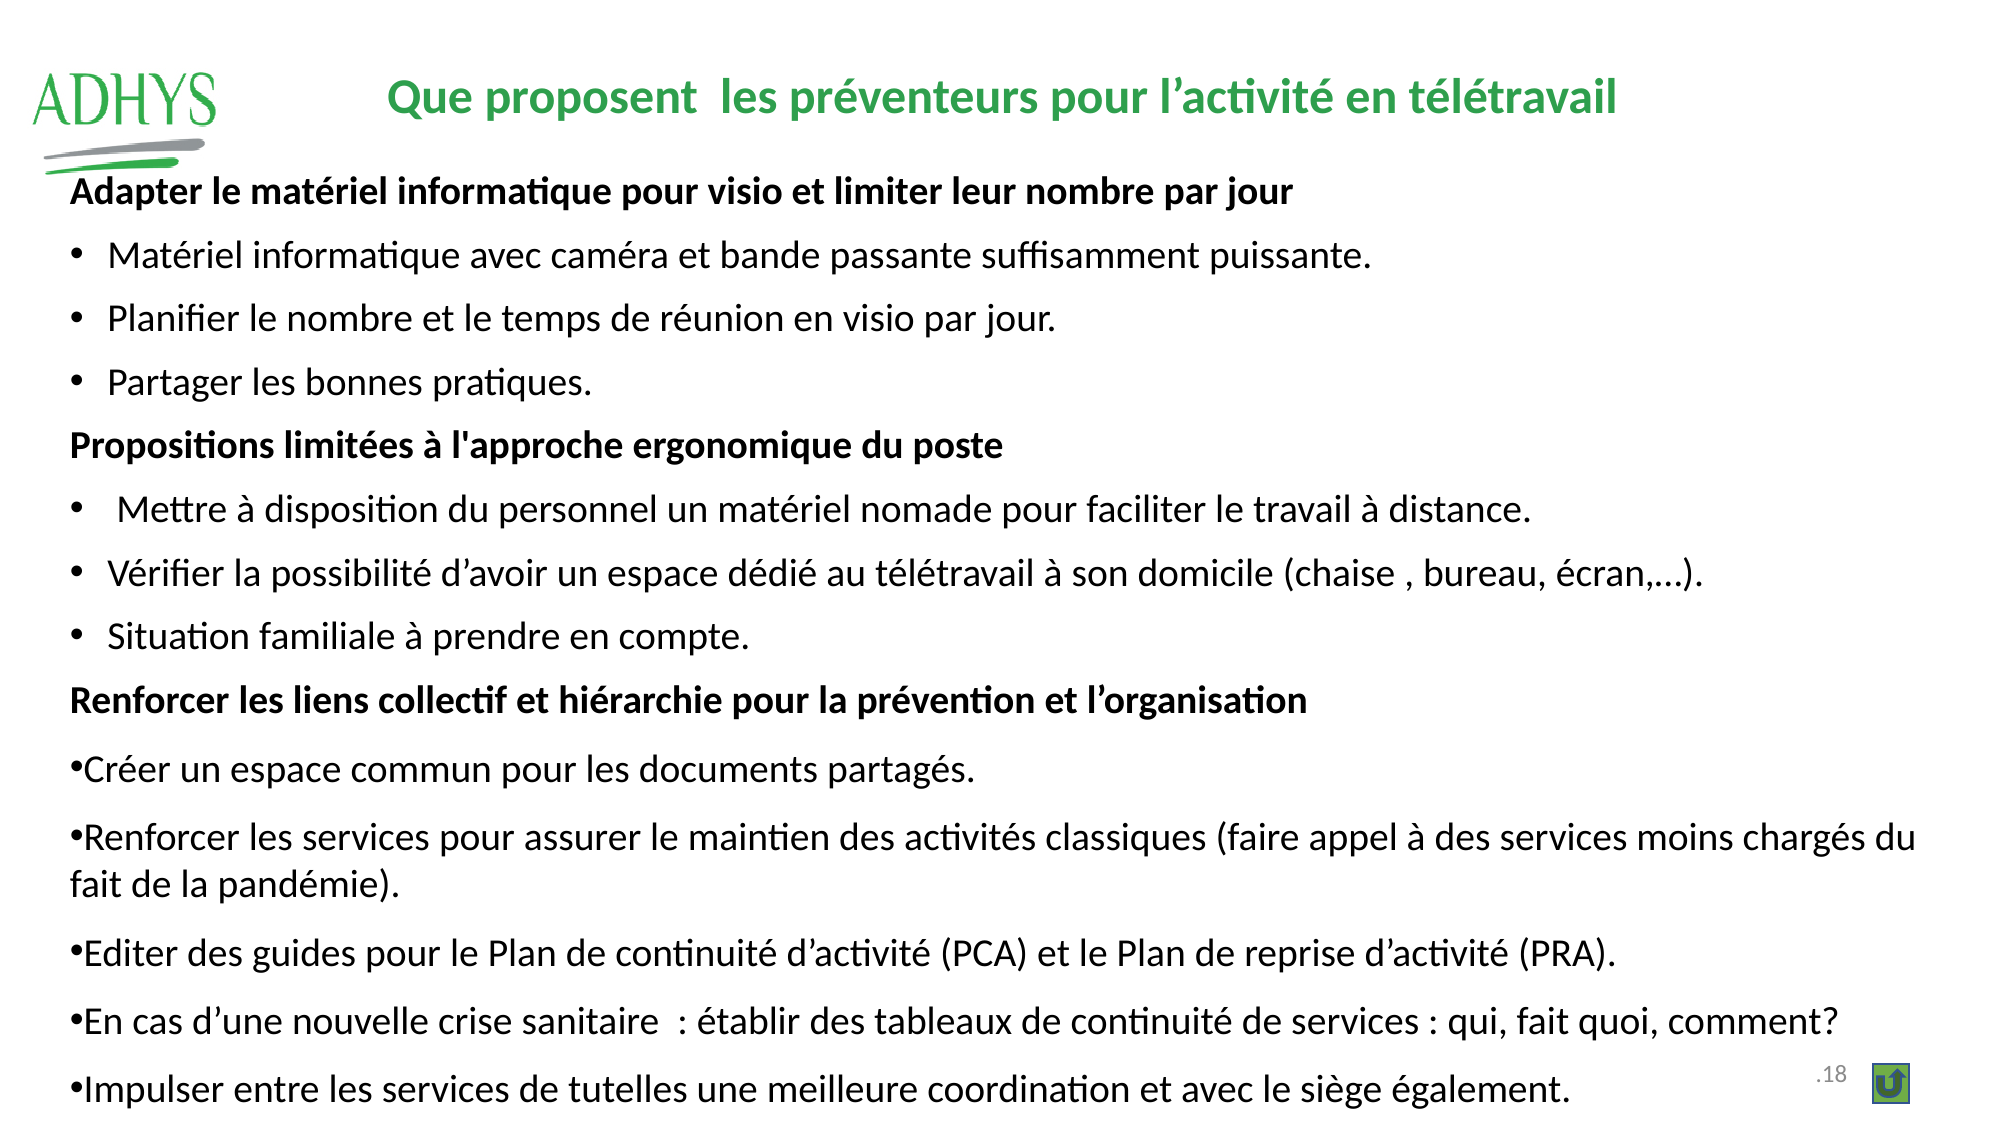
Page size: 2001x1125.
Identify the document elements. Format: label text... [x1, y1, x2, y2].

text_box [1872, 1063, 1910, 1104]
text_box Que proposent les préventeurs pour l’activité en télétravail [350, 49, 1656, 145]
list Adapter le matériel informatique pour visio et limiter leur nombre par jour Matériel informatique avec caméra et bande passante suffisamment puissante. Planifier le nombre et le temps de réunion en visio par jour. Partager les bonnes pratiques. Propositions limitées à l'approche ergonomique du poste Mettre à disposition du personnel un matériel nomade pour faciliter le travail à distance. Vérifier la possibilité d’avoir un espace dédié au télétravail à son domicile (chaise , bureau, écran,…). Situation familiale à prendre en compte. Renforcer les liens collectif et hiérarchie pour la prévention et l’organisation Créer un espace commun pour les documents partagés. Renforcer les services pour assurer le maintien des activités classiques (faire appel à des services moins chargés du fait de la pandémie). Editer des guides pour le Plan de continuité d’activité (PCA) et le Plan de reprise d’activité (PRA). En cas d’une nouvelle crise sanitaire : établir des tableaux de continuité de services : qui, fait quoi, comment? Impulser entre les services de tutelles une meilleure coordination et avec le siège également. [54, 163, 1981, 1125]
slide_number .18 [1412, 1042, 1863, 1103]
picture [27, 58, 220, 186]
